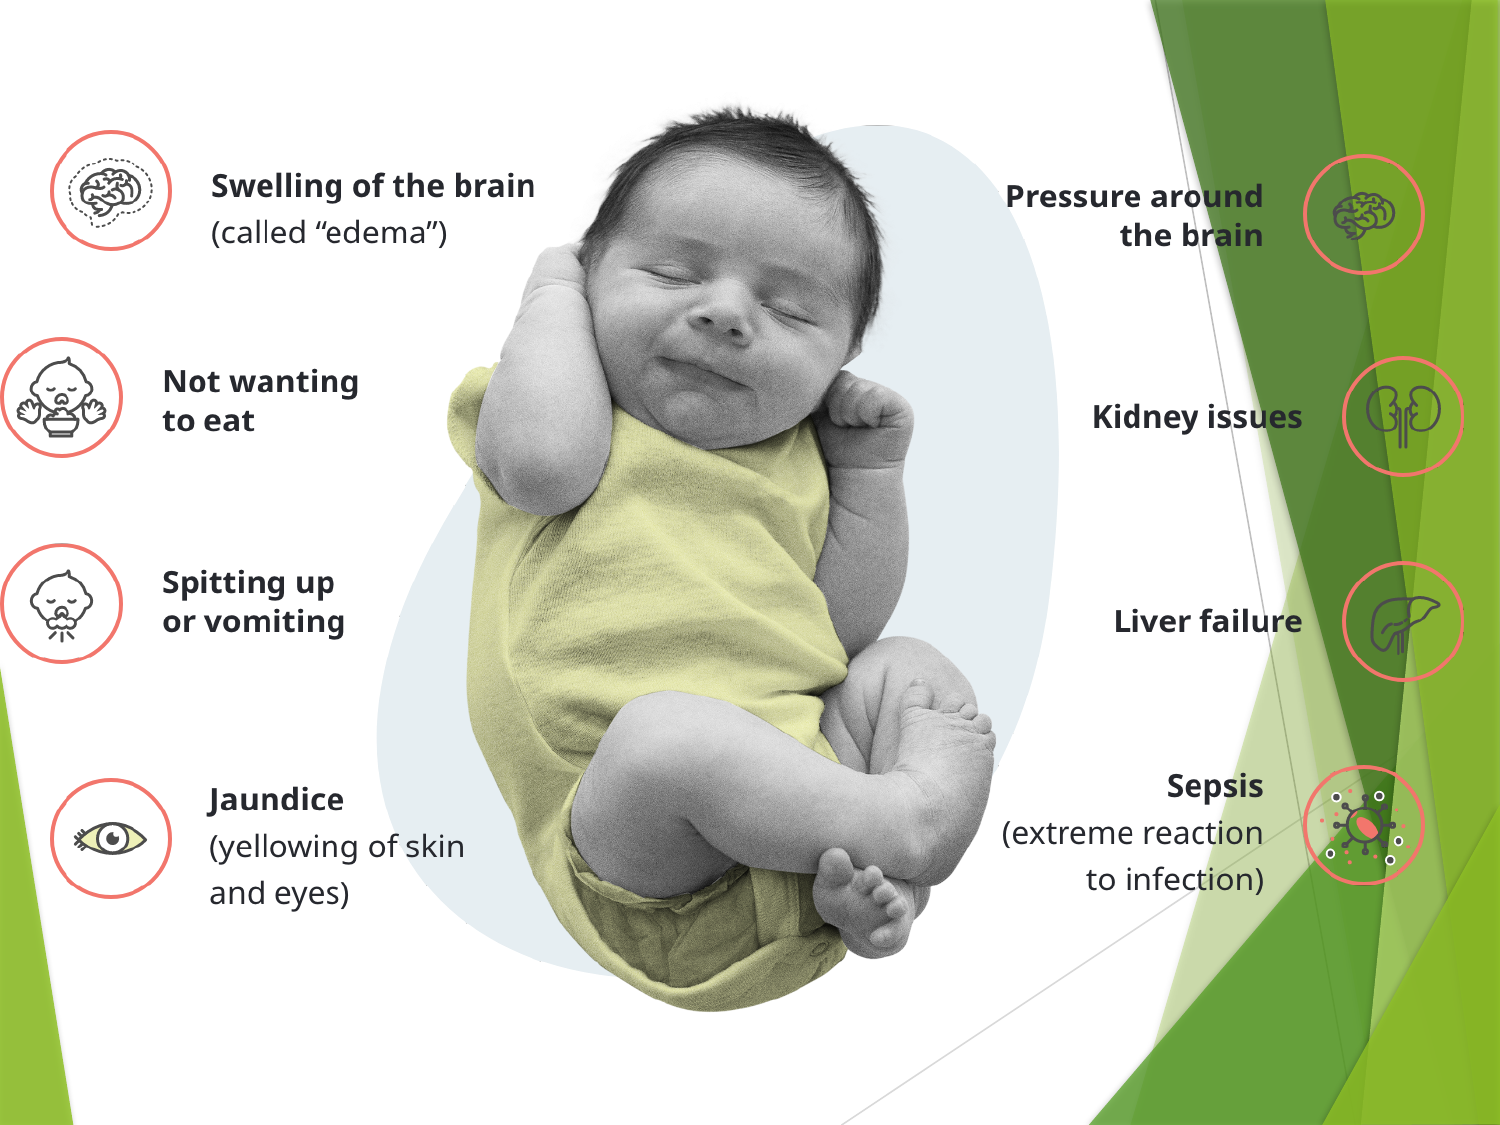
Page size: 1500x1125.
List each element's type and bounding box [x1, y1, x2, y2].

picture [0, 87, 1464, 1038]
